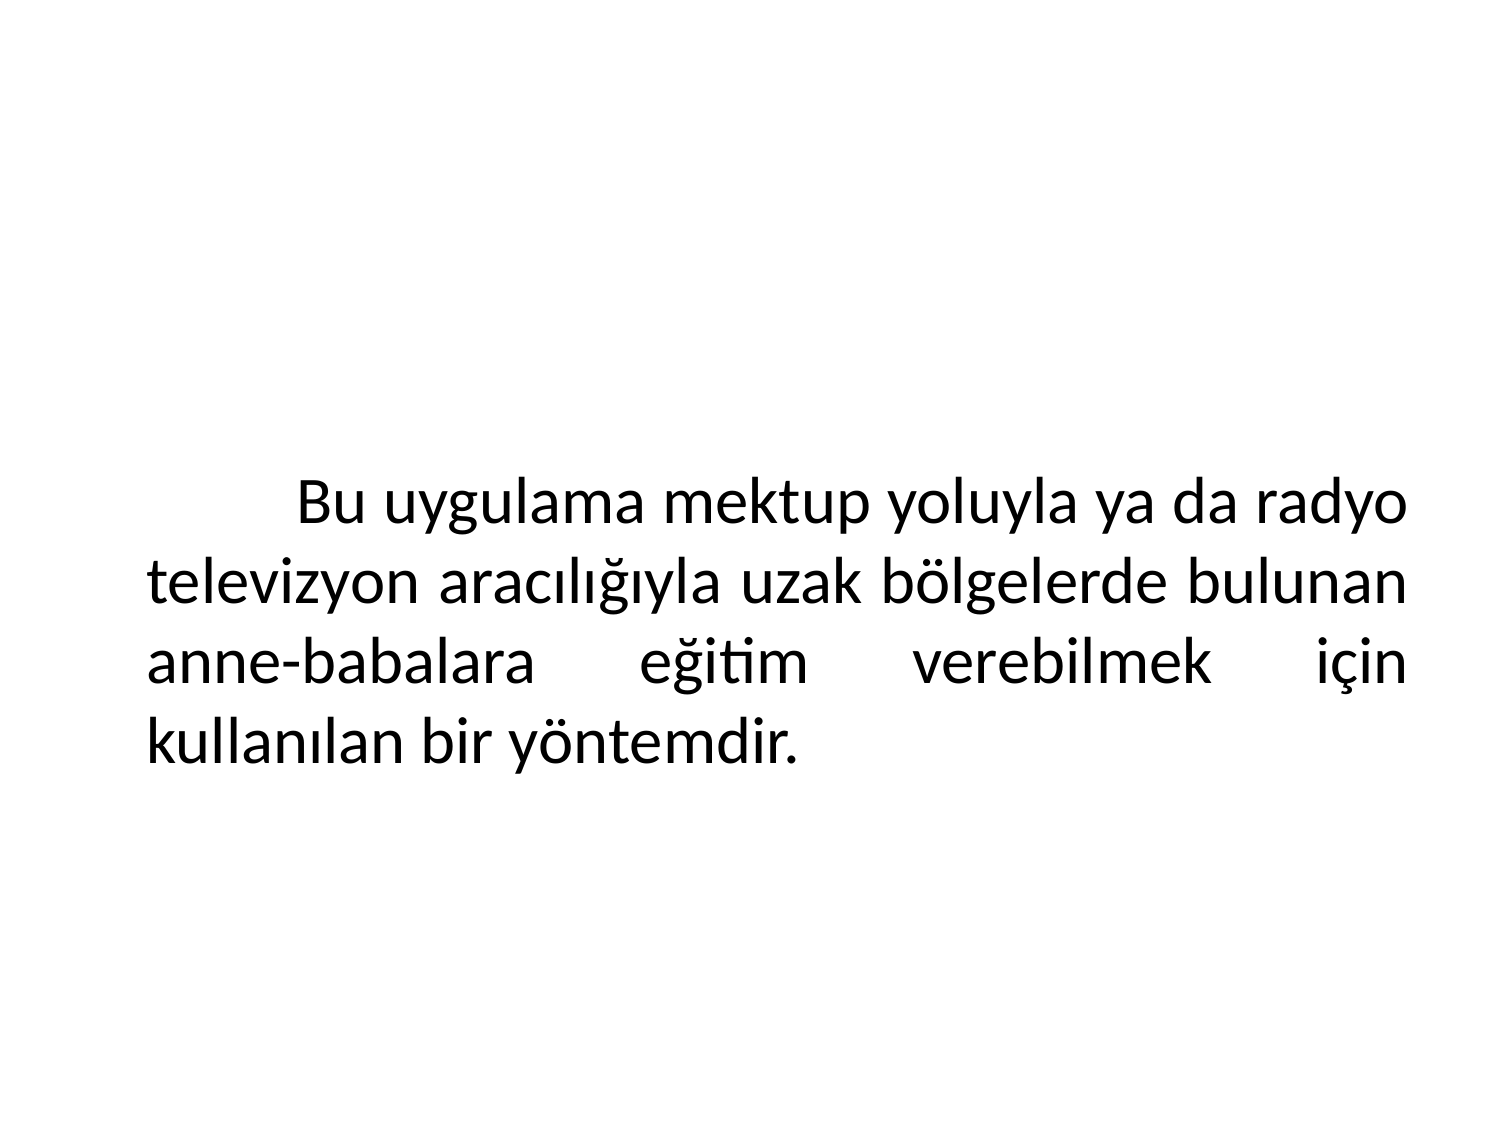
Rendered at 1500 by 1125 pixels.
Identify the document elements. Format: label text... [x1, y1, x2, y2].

list Bu uygulama mektup yoluyla ya da radyo televizyon aracılığıyla uzak bölgelerde bulunan anne-babalara eğitim verebilmek için kullanılan bir yöntemdir. [75, 262, 1425, 1005]
